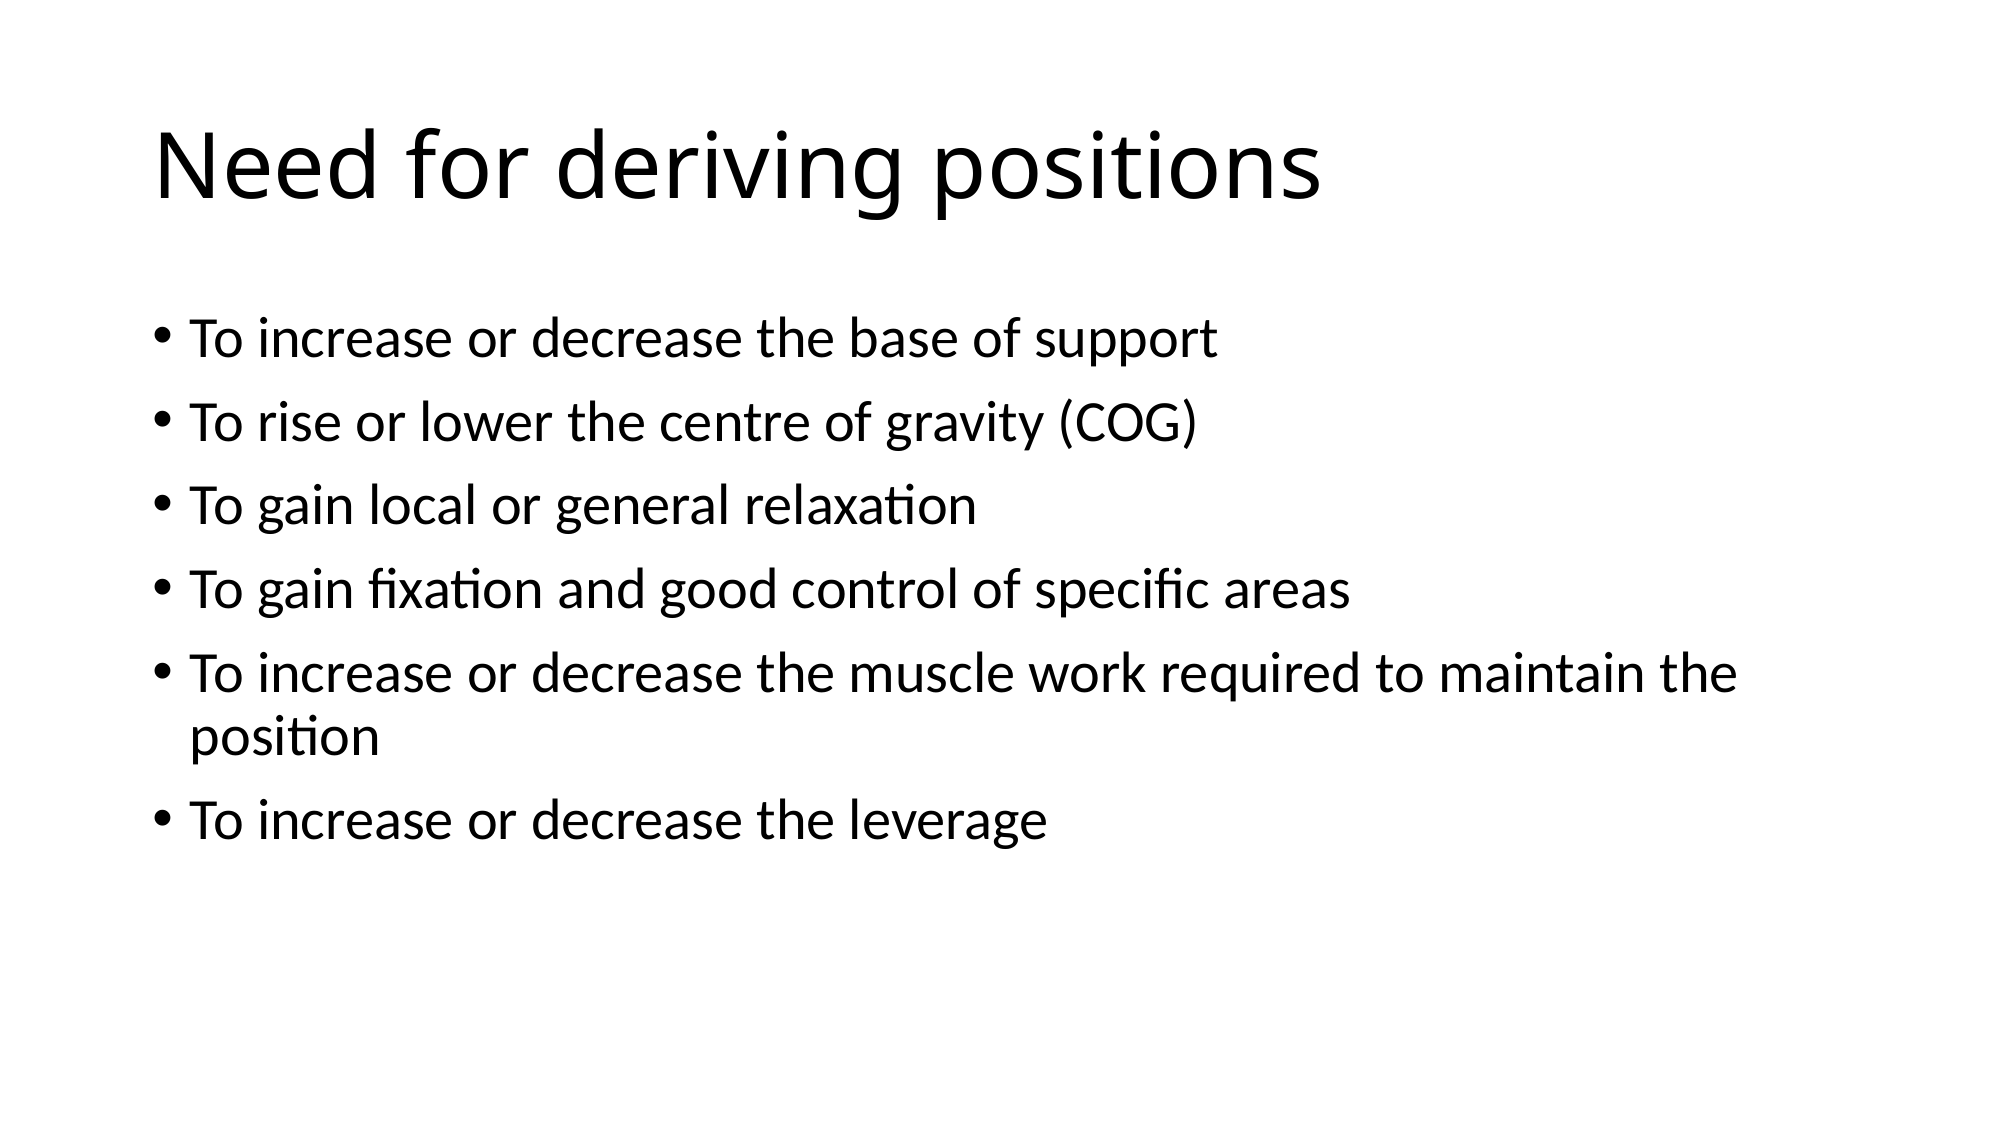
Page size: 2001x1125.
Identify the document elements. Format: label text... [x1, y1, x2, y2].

title Need for deriving positions [137, 59, 1863, 278]
list To increase or decrease the base of support To rise or lower the centre of gravity (COG) To gain local or general relaxation To gain fixation and good control of specific areas To increase or decrease the muscle work required to maintain the position To increase or decrease the leverage [137, 299, 1863, 1014]
